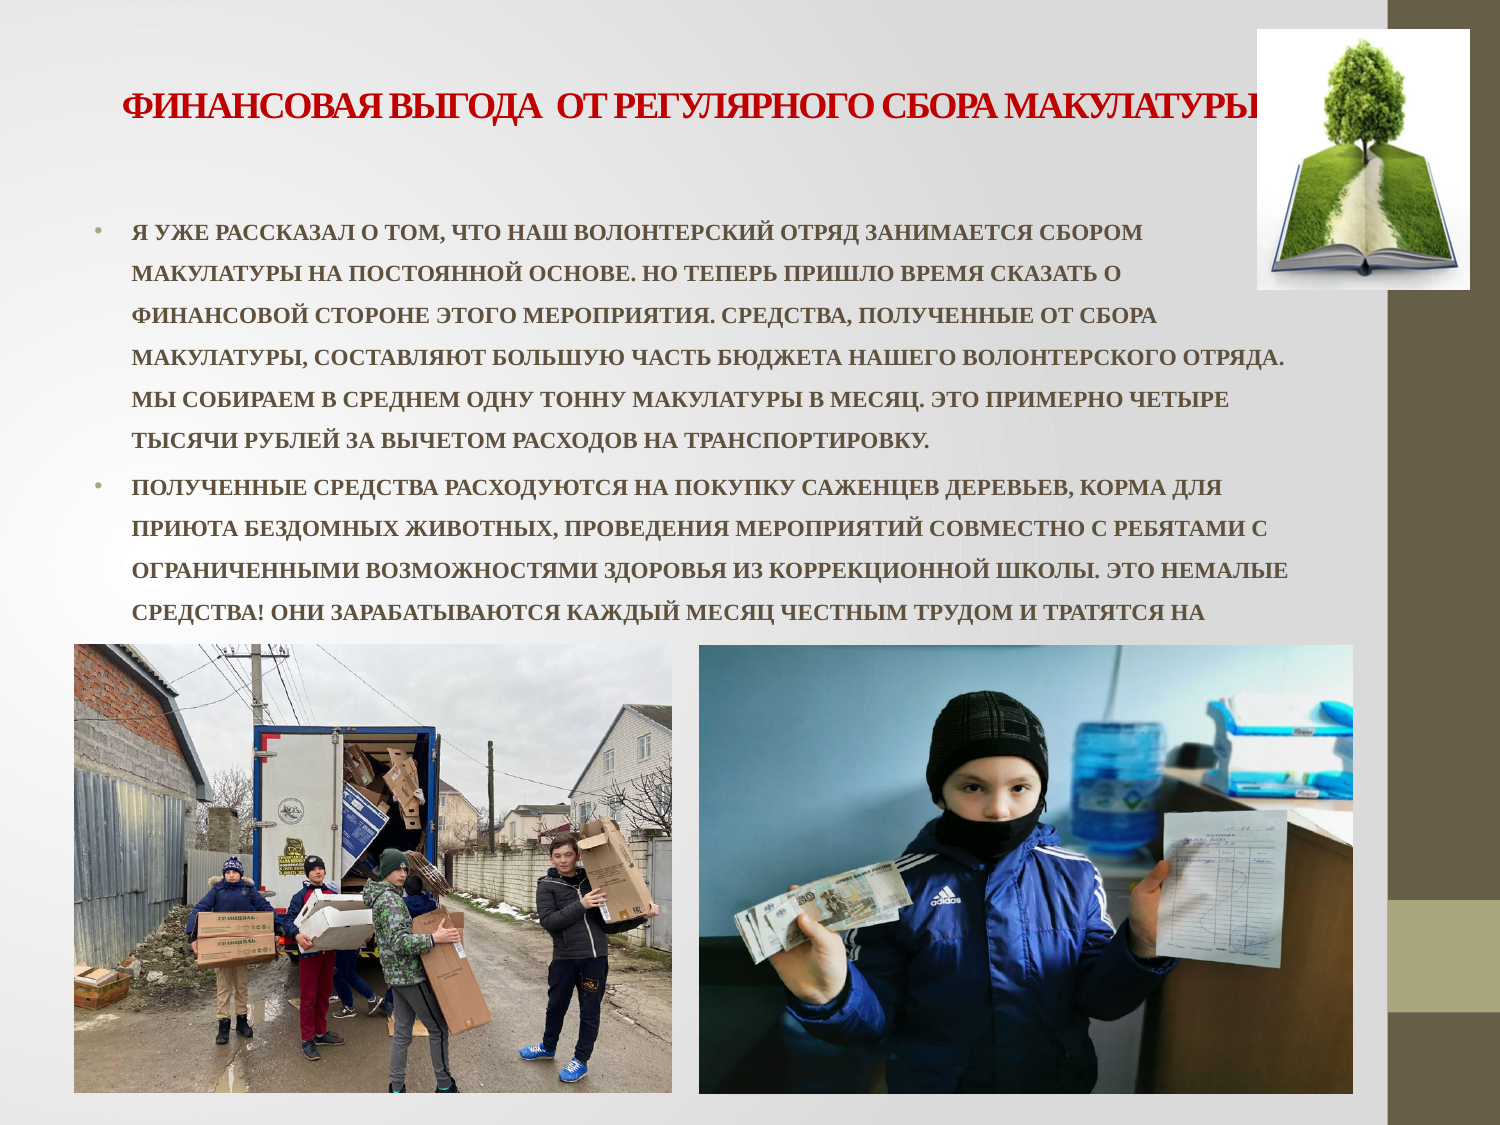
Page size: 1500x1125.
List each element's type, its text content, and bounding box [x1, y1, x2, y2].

picture [699, 644, 1354, 1094]
title ФИНАНСОВАЯ ВЫГОДА ОТ РЕГУЛЯРНОГО СБОРА МАКУЛАТУРЫ [75, 45, 1254, 195]
picture [1257, 29, 1471, 291]
picture [73, 644, 673, 1094]
list Я УЖЕ РАССКАЗАЛ О ТОМ, ЧТО НАШ ВОЛОНТЕРСКИЙ ОТРЯД ЗАНИМАЕТСЯ СБОРОМ МАКУЛАТУРЫ НА ПОСТОЯННОЙ ОСНОВЕ. НО ТЕПЕРЬ ПРИШЛО ВРЕМЯ СКАЗАТЬ О ФИНАНСОВОЙ СТОРОНЕ ЭТОГО МЕРОПРИЯТИЯ. СРЕДСТВА, ПОЛУЧЕННЫЕ ОТ СБОРА МАКУЛАТУРЫ, СОСТАВЛЯЮТ БОЛЬШУЮ ЧАСТЬ БЮДЖЕТА НАШЕГО ВОЛОНТЕРСКОГО ОТРЯДА. МЫ СОБИРАЕМ В СРЕДНЕМ ОДНУ ТОННУ МАКУЛАТУРЫ В МЕСЯЦ. ЭТО ПРИМЕРНО ЧЕТЫРЕ ТЫСЯЧИ РУБЛЕЙ ЗА ВЫЧЕТОМ РАСХОДОВ НА ТРАНСПОРТИРОВКУ. ПОЛУЧЕННЫЕ СРЕДСТВА РАСХОДУЮТСЯ НА ПОКУПКУ САЖЕНЦЕВ ДЕРЕВЬЕВ, КОРМА ДЛЯ ПРИЮТА БЕЗДОМНЫХ ЖИВОТНЫХ, ПРОВЕДЕНИЯ МЕРОПРИЯТИЙ СОВМЕСТНО С РЕБЯТАМИ С ОГРАНИЧЕННЫМИ ВОЗМОЖНОСТЯМИ ЗДОРОВЬЯ ИЗ КОРРЕКЦИОННОЙ ШКОЛЫ. ЭТО НЕМАЛЫЕ СРЕДСТВА! ОНИ ЗАРАБАТЫВАЮТСЯ КАЖДЫЙ МЕСЯЦ ЧЕСТНЫМ ТРУДОМ И ТРАТЯТСЯ НА ДОБРЫЕ ДЕЛА! [60, 195, 1311, 679]
